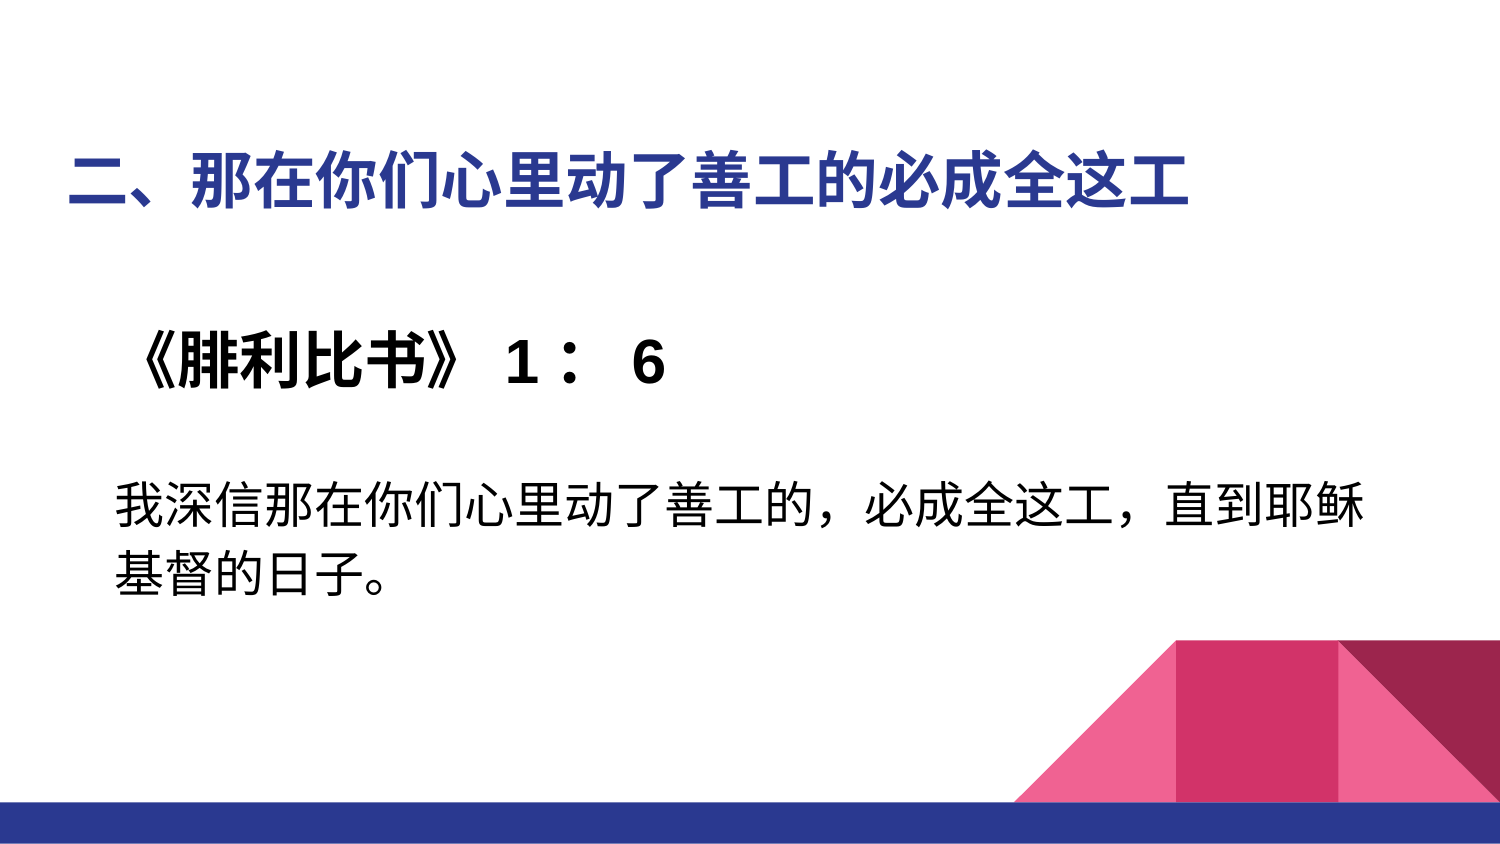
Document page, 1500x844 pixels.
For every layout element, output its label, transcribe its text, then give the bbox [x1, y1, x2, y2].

list 《腓利比书》1：6 我深信那在你们心里动了善工的，必成全这工，直到耶稣基督的日子。 [99, 294, 1381, 750]
title 二、那在你们心里动了善工的必成全这工 [51, 126, 1449, 254]
